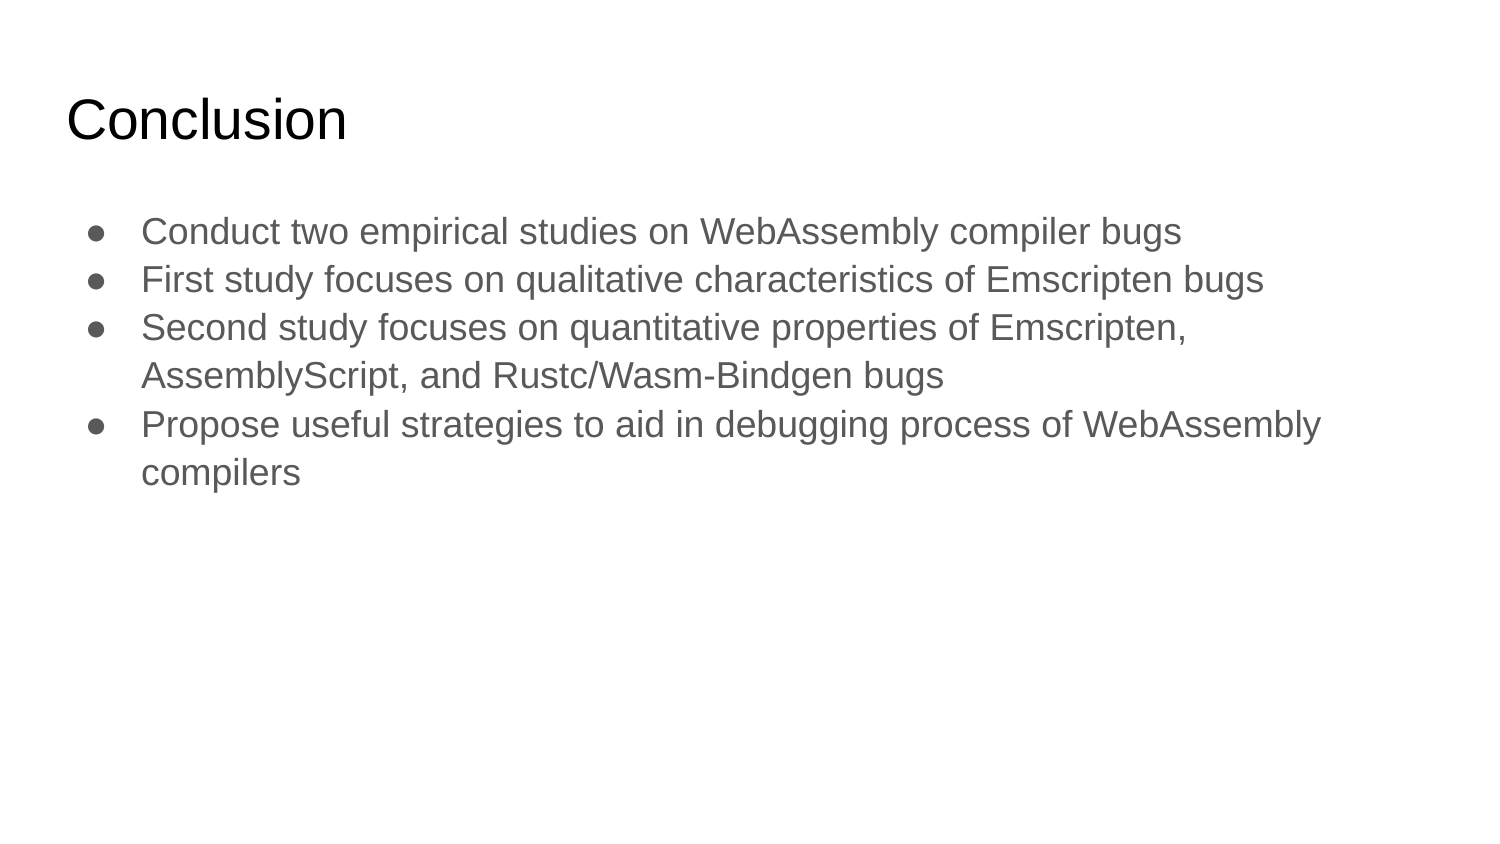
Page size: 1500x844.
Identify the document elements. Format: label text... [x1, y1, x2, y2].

title Conclusion [51, 72, 1449, 167]
list Conduct two empirical studies on WebAssembly compiler bugs First study focuses on qualitative characteristics of Emscripten bugs Second study focuses on quantitative properties of Emscripten, AssemblyScript, and Rustc/Wasm-Bindgen bugs Propose useful strategies to aid in debugging process of WebAssembly compilers [51, 189, 1449, 750]
